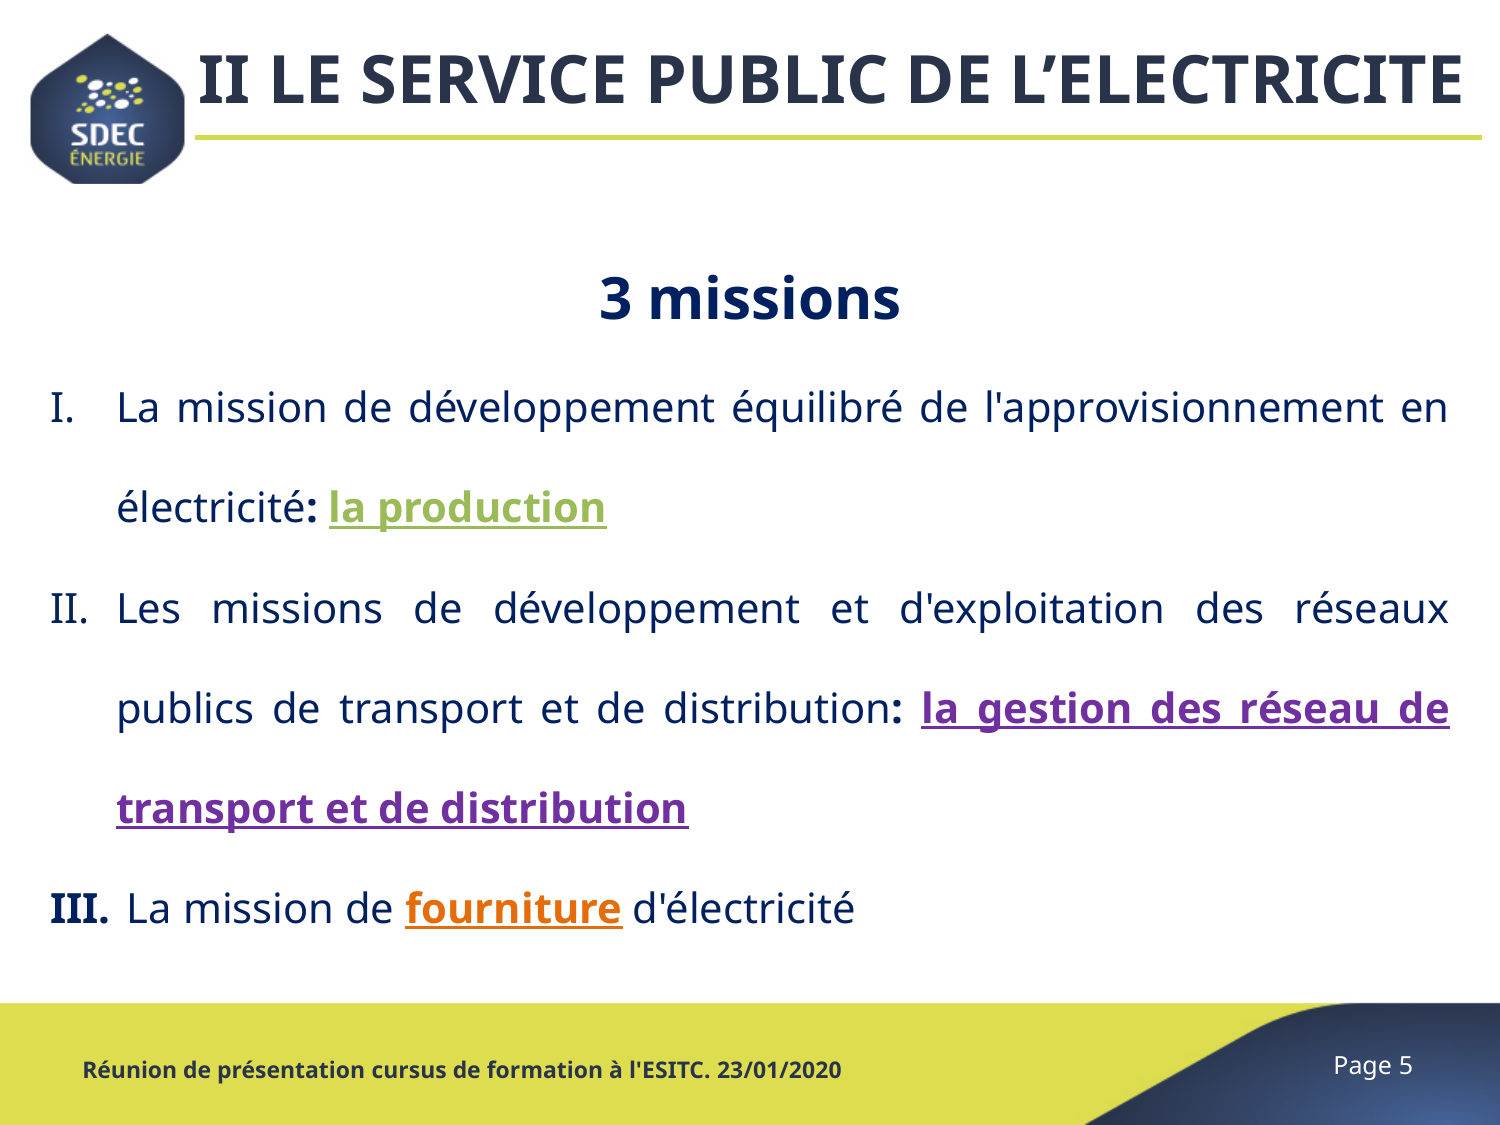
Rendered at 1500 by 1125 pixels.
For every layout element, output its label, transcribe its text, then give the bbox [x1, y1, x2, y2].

title II LE SERVICE PUBLIC DE L’ELECTRICITE [183, 19, 1483, 134]
picture [0, 0, 1500, 1125]
text_box 3 missions La mission de développement équilibré de l'approvisionnement en électricité: la production Les missions de développement et d'exploitation des réseaux publics de transport et de distribution: la gestion des réseau de transport et de distribution La mission de fourniture d'électricité [35, 183, 1465, 939]
